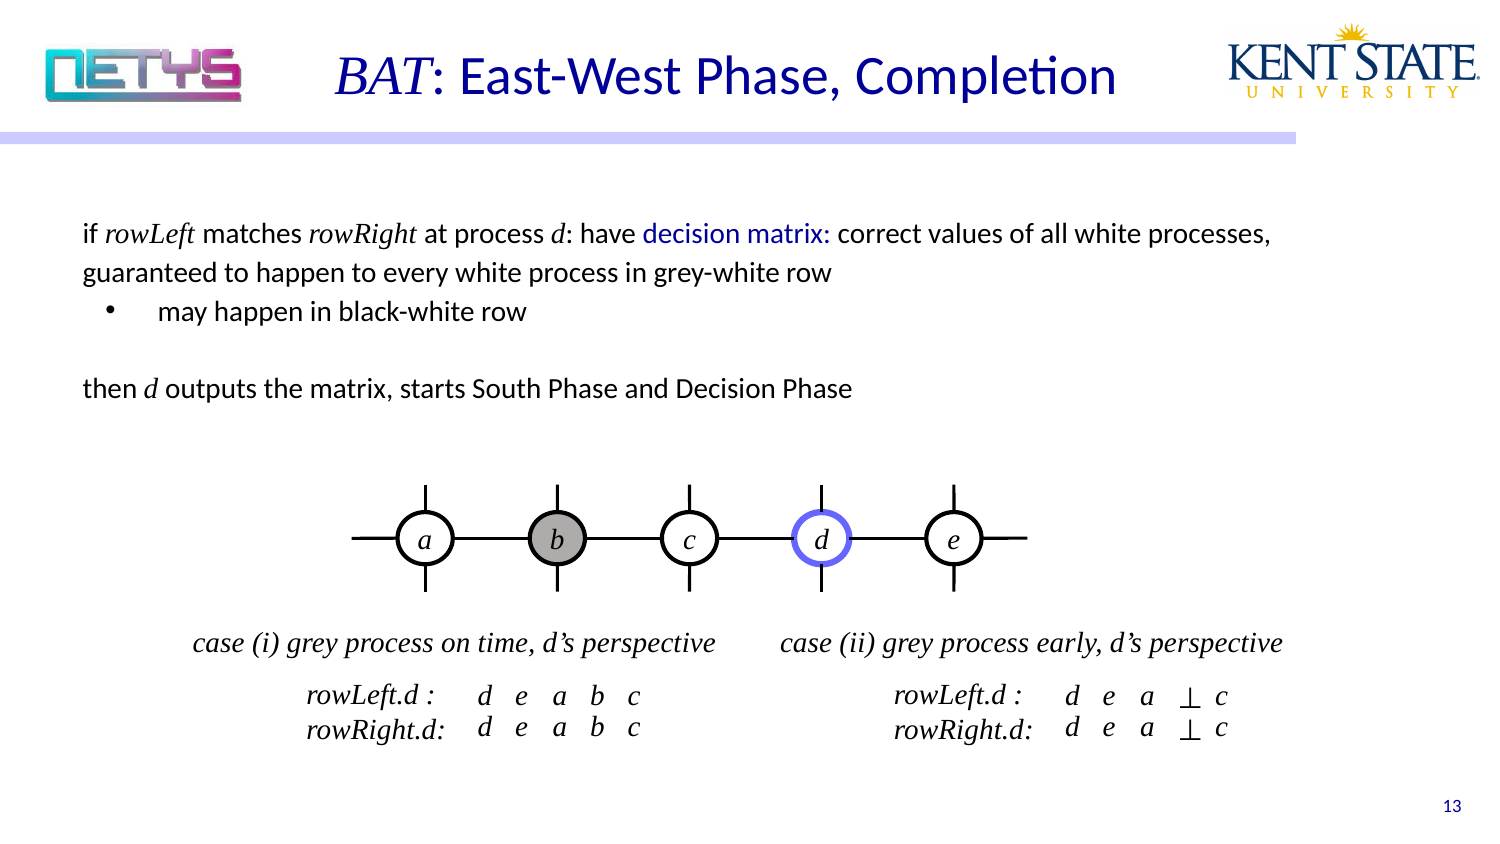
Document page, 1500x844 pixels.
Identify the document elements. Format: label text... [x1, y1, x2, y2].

title BAT: East-West Phase, Completion [264, 21, 1190, 132]
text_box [177, 484, 1334, 762]
slide_number ‹#› [1135, 782, 1473, 827]
picture [33, 30, 248, 110]
picture [1228, 23, 1480, 98]
list if rowLeft matches rowRight at process d: have decision matrix: correct values of all white processes, guaranteed to happen to every white process in grey-white row may happen in black-white row then d outputs the matrix, starts South Phase and Decision Phase [71, 205, 1397, 456]
